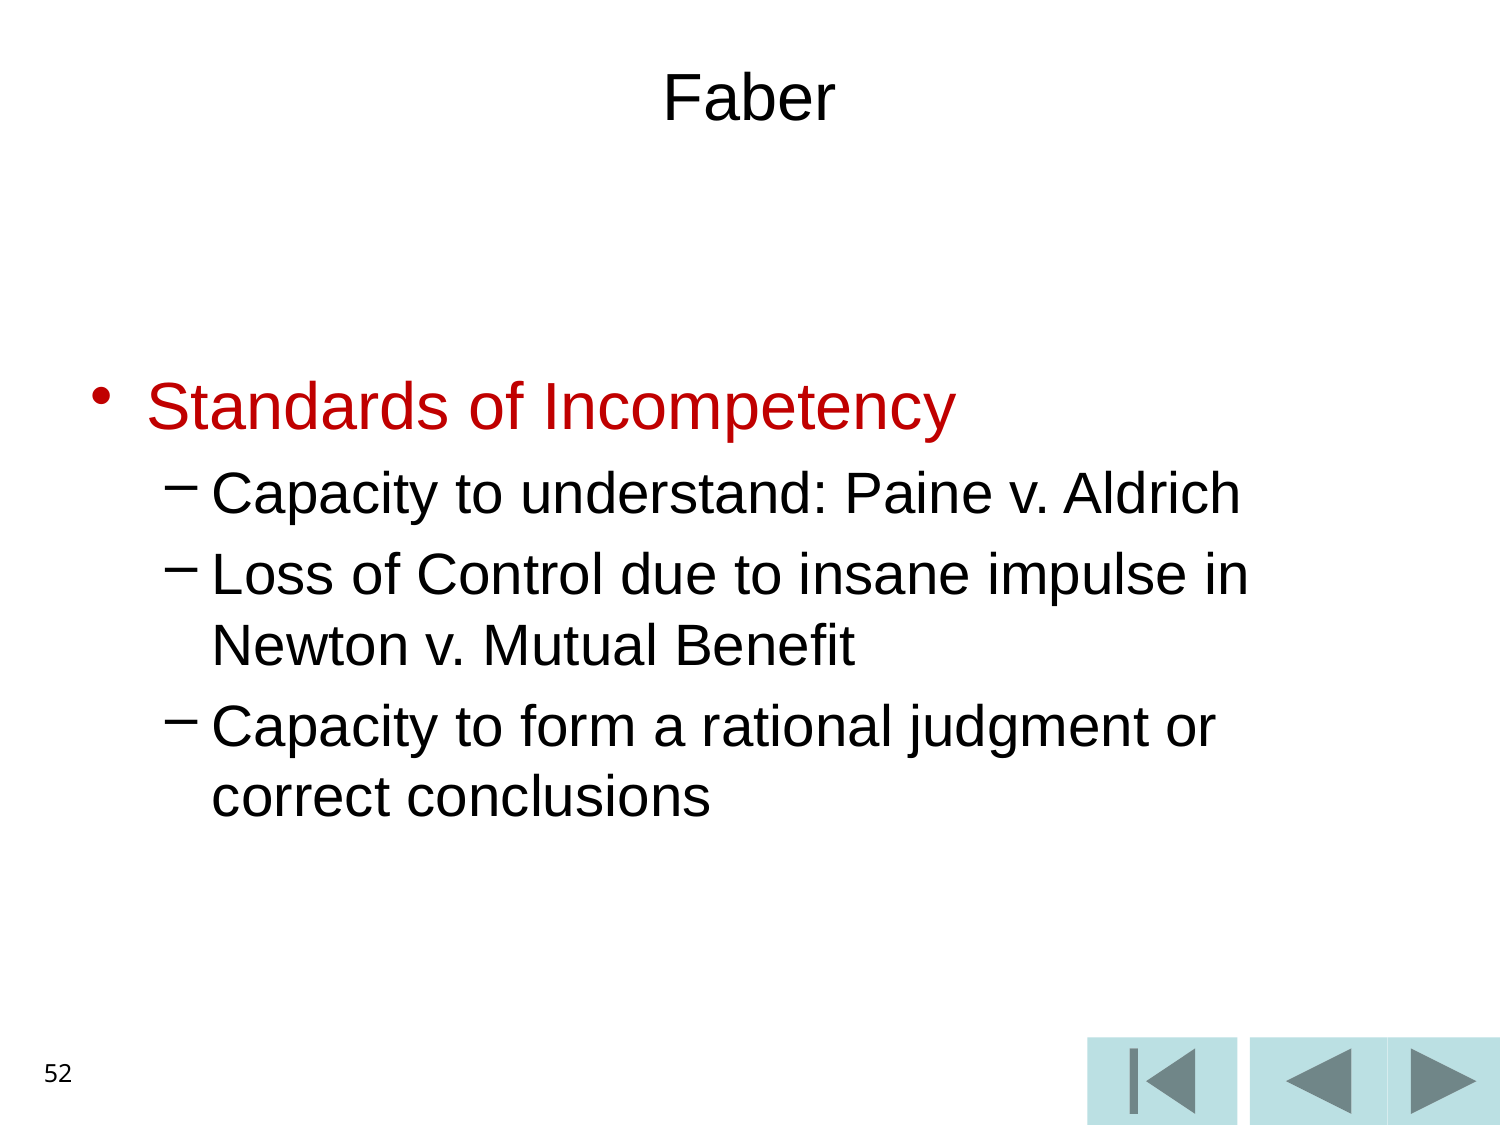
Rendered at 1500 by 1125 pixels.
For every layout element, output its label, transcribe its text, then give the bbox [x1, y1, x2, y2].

slide_number 52 [0, 1049, 88, 1125]
title Faber [0, 0, 1500, 188]
list Standards of Incompetency Capacity to understand: Paine v. Aldrich Loss of Control due to insane impulse in Newton v. Mutual Benefit Capacity to form a rational judgment or correct conclusions [75, 262, 1425, 1005]
